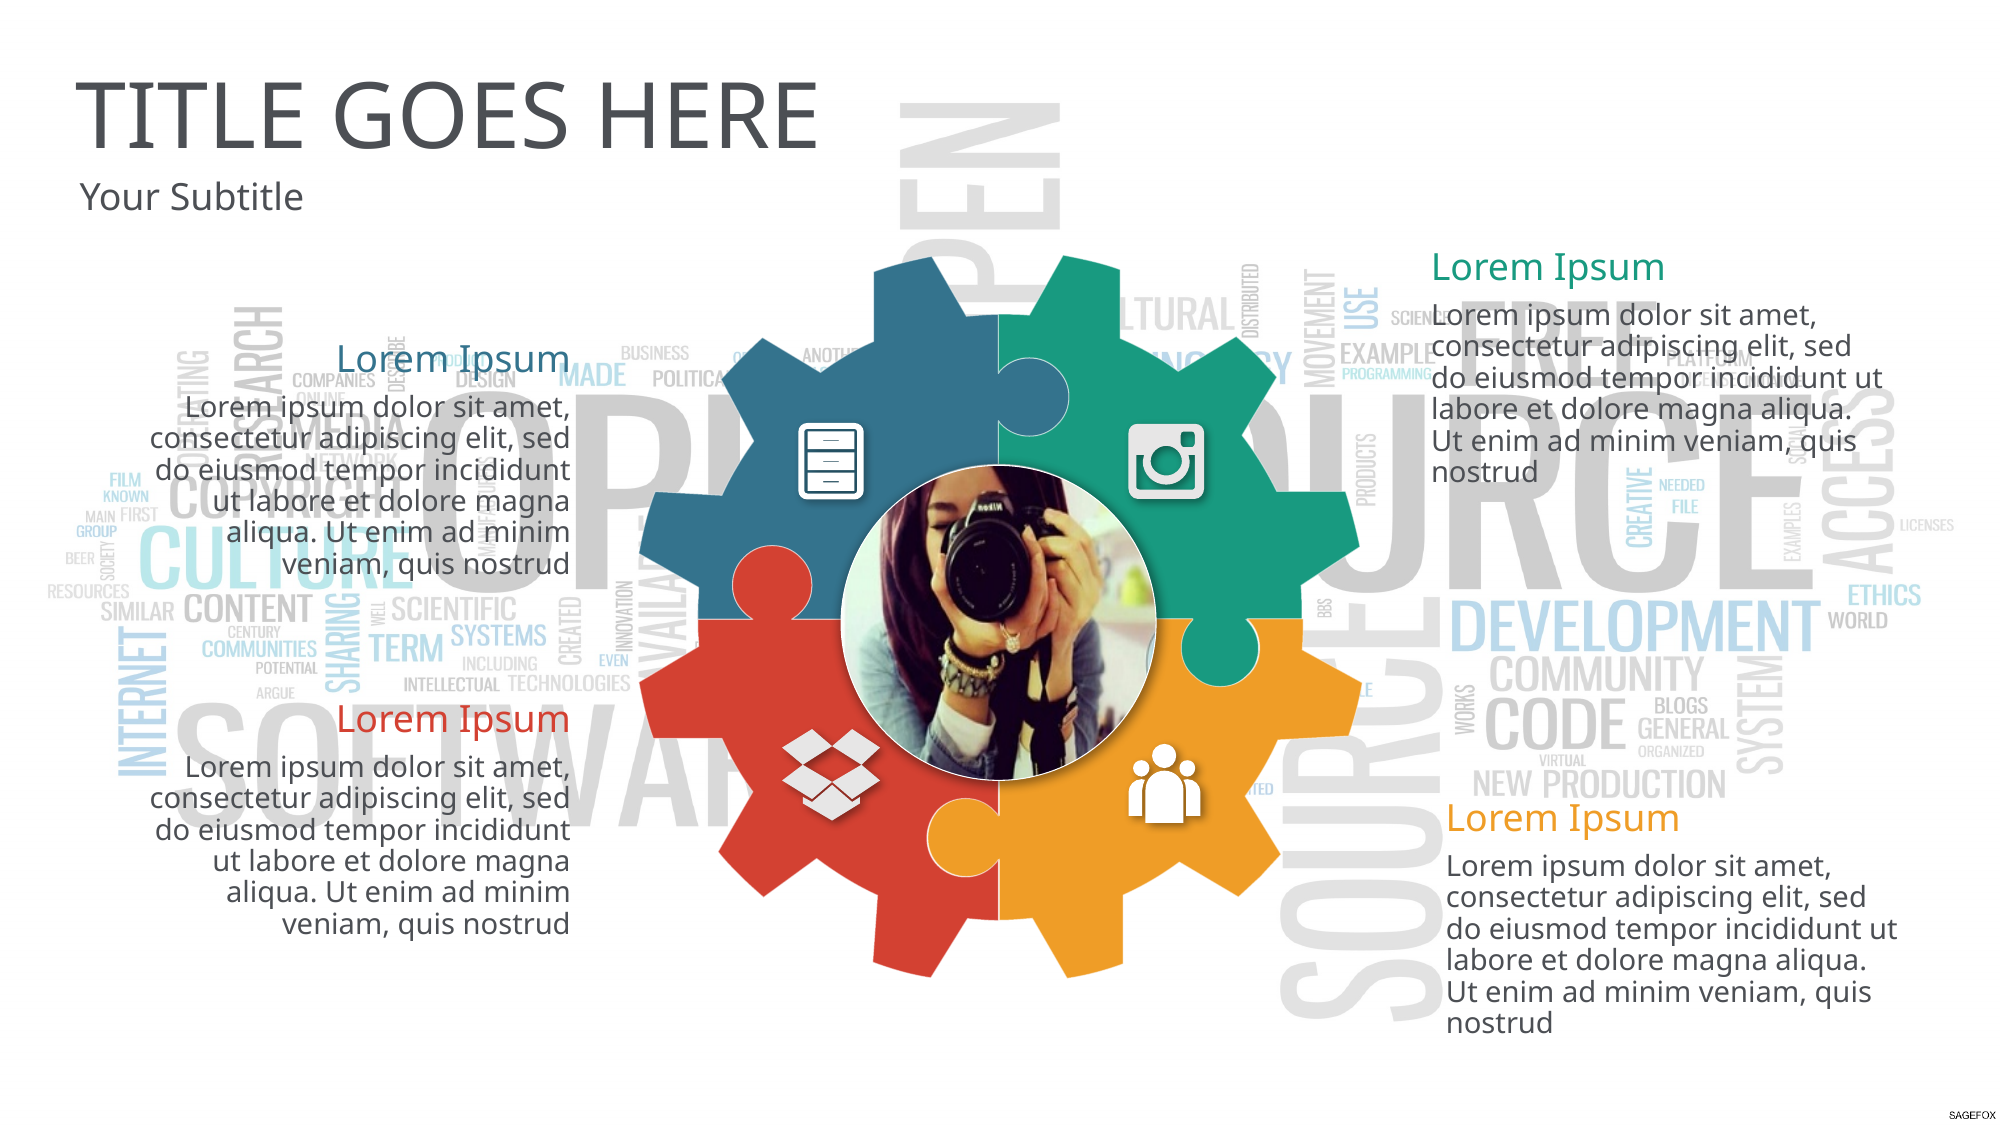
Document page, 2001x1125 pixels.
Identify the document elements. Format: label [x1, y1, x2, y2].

text_box [998, 255, 1360, 686]
text_box [1133, 760, 1150, 777]
text_box [638, 545, 999, 978]
text_box [1152, 743, 1177, 769]
text_box [1145, 770, 1201, 823]
text_box [927, 618, 1363, 979]
text_box [1416, 235, 1893, 536]
text_box [1430, 786, 1907, 1087]
text_box [109, 327, 586, 628]
text_box [1128, 423, 1205, 499]
text_box [782, 729, 881, 821]
text_box [798, 422, 864, 500]
text_box [840, 464, 1158, 782]
text_box [60, 49, 1020, 227]
text_box [109, 687, 586, 988]
picture [1925, 0, 2001, 1125]
text_box [1179, 760, 1196, 777]
text_box [1128, 779, 1145, 816]
text_box [638, 256, 1068, 619]
